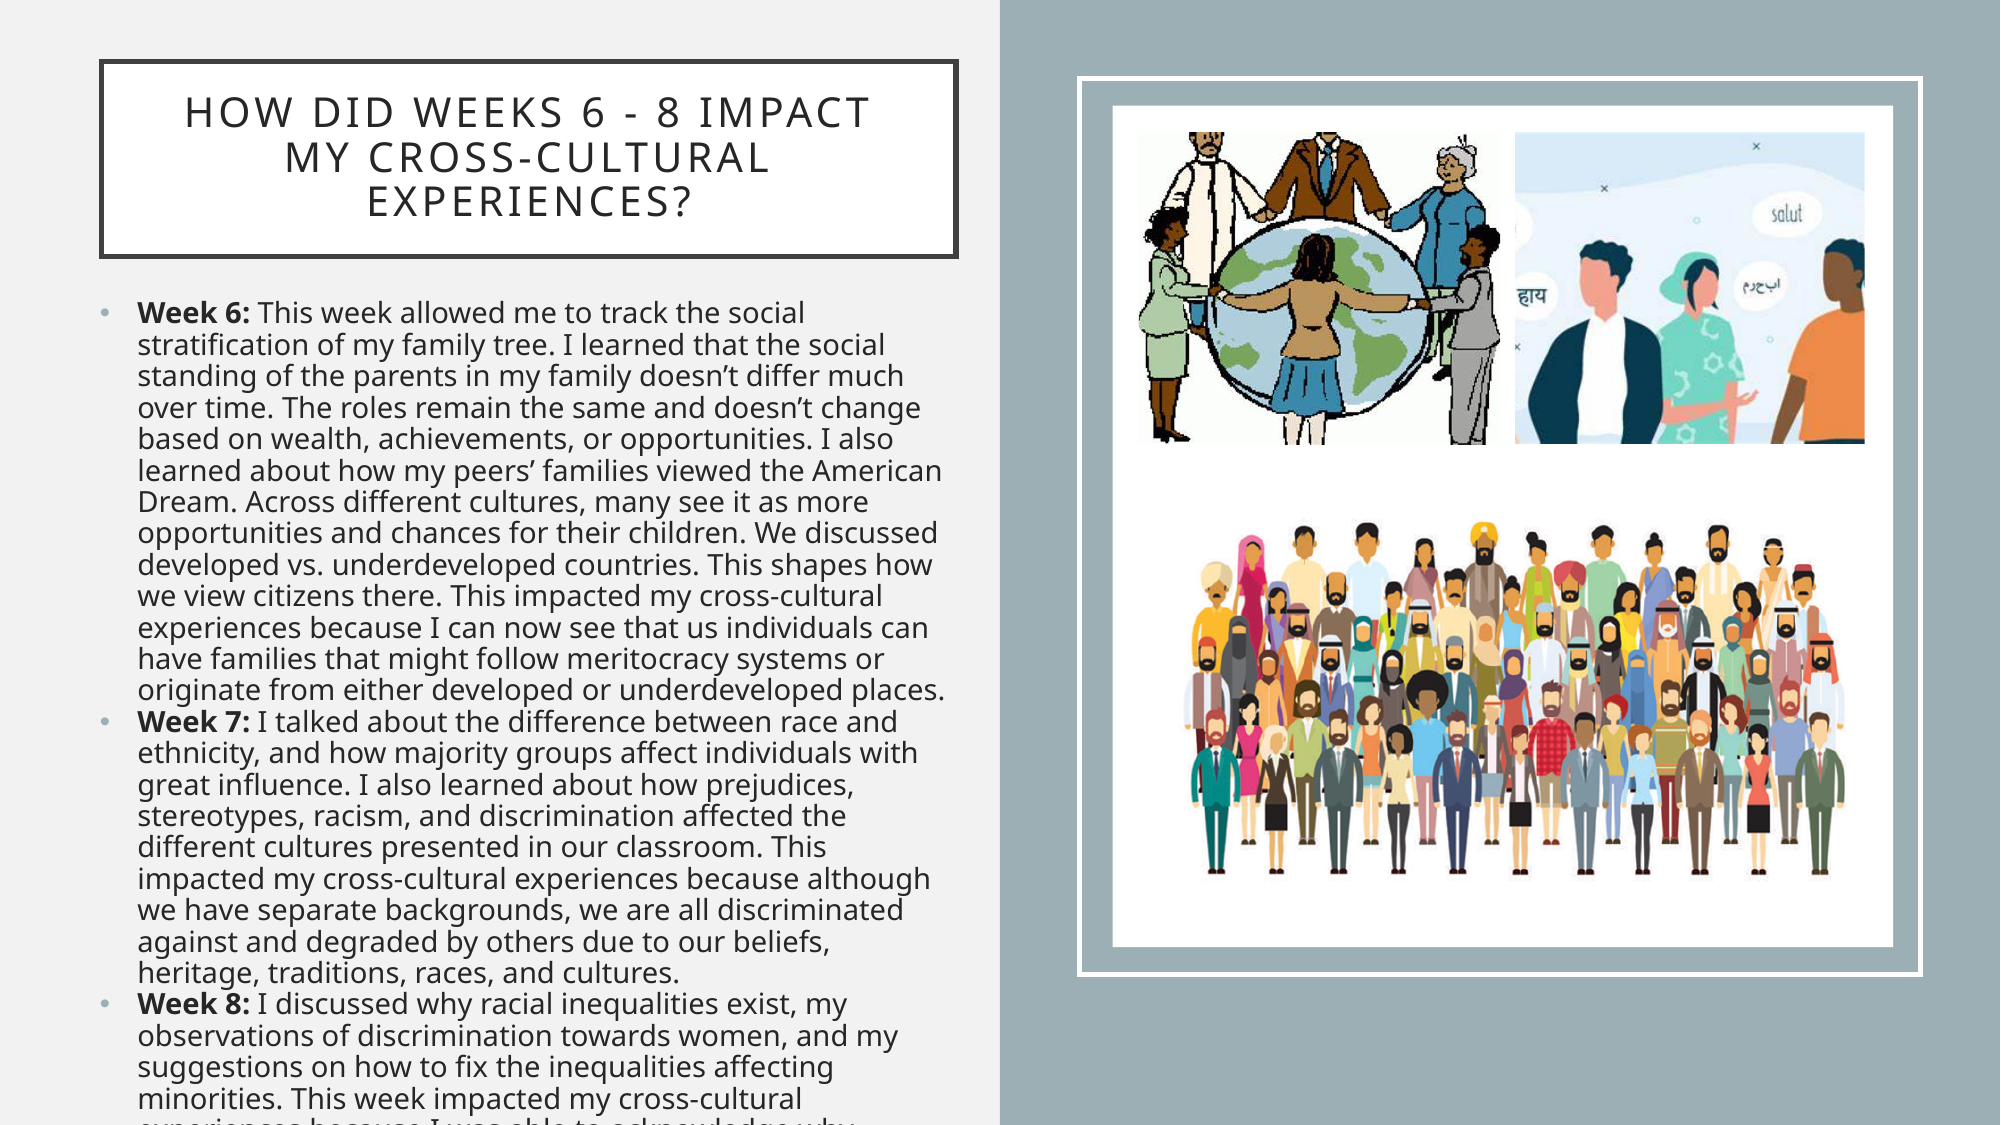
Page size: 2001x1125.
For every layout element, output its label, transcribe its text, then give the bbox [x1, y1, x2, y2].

text_box [999, 0, 2000, 1125]
picture [1138, 455, 1865, 920]
text_box [1112, 105, 1894, 948]
picture [1138, 132, 1501, 445]
title HOW DID WEEKs 6 - 8 IMPACT MY CROSS-CULTURAL EXPERIENCES? [99, 59, 959, 259]
text_box [1079, 78, 1921, 975]
picture [1515, 132, 1865, 445]
list Week 6: This week allowed me to track the social stratification of my family tree. I learned that the social standing of the parents in my family doesn’t differ much over time. The roles remain the same and doesn’t change based on wealth, achievements, or opportunities. I also learned about how my peers’ families viewed the American Dream. Across different cultures, many see it as more opportunities and chances for their children. We discussed developed vs. underdeveloped countries. This shapes how we view citizens there. This impacted my cross-cultural experiences because I can now see that us individuals can have families that might follow meritocracy systems or originate from either developed or underdeveloped places. Week 7: I talked about the difference between race and ethnicity, and how majority groups affect individuals with great influence. I also learned about how prejudices, stereotypes, racism, and discrimination affected the different cultures presented in our classroom. This impacted my cross-cultural experiences because although we have separate backgrounds, we are all discriminated against and degraded by others due to our beliefs, heritage, traditions, races, and cultures. Week 8: I discussed why racial inequalities exist, my observations of discrimination towards women, and my suggestions on how to fix the inequalities affecting minorities. This week impacted my cross-cultural experiences because I was able to acknowledge why different cultures face the challenges they do and focus more on how to resolve that. [84, 291, 973, 1084]
